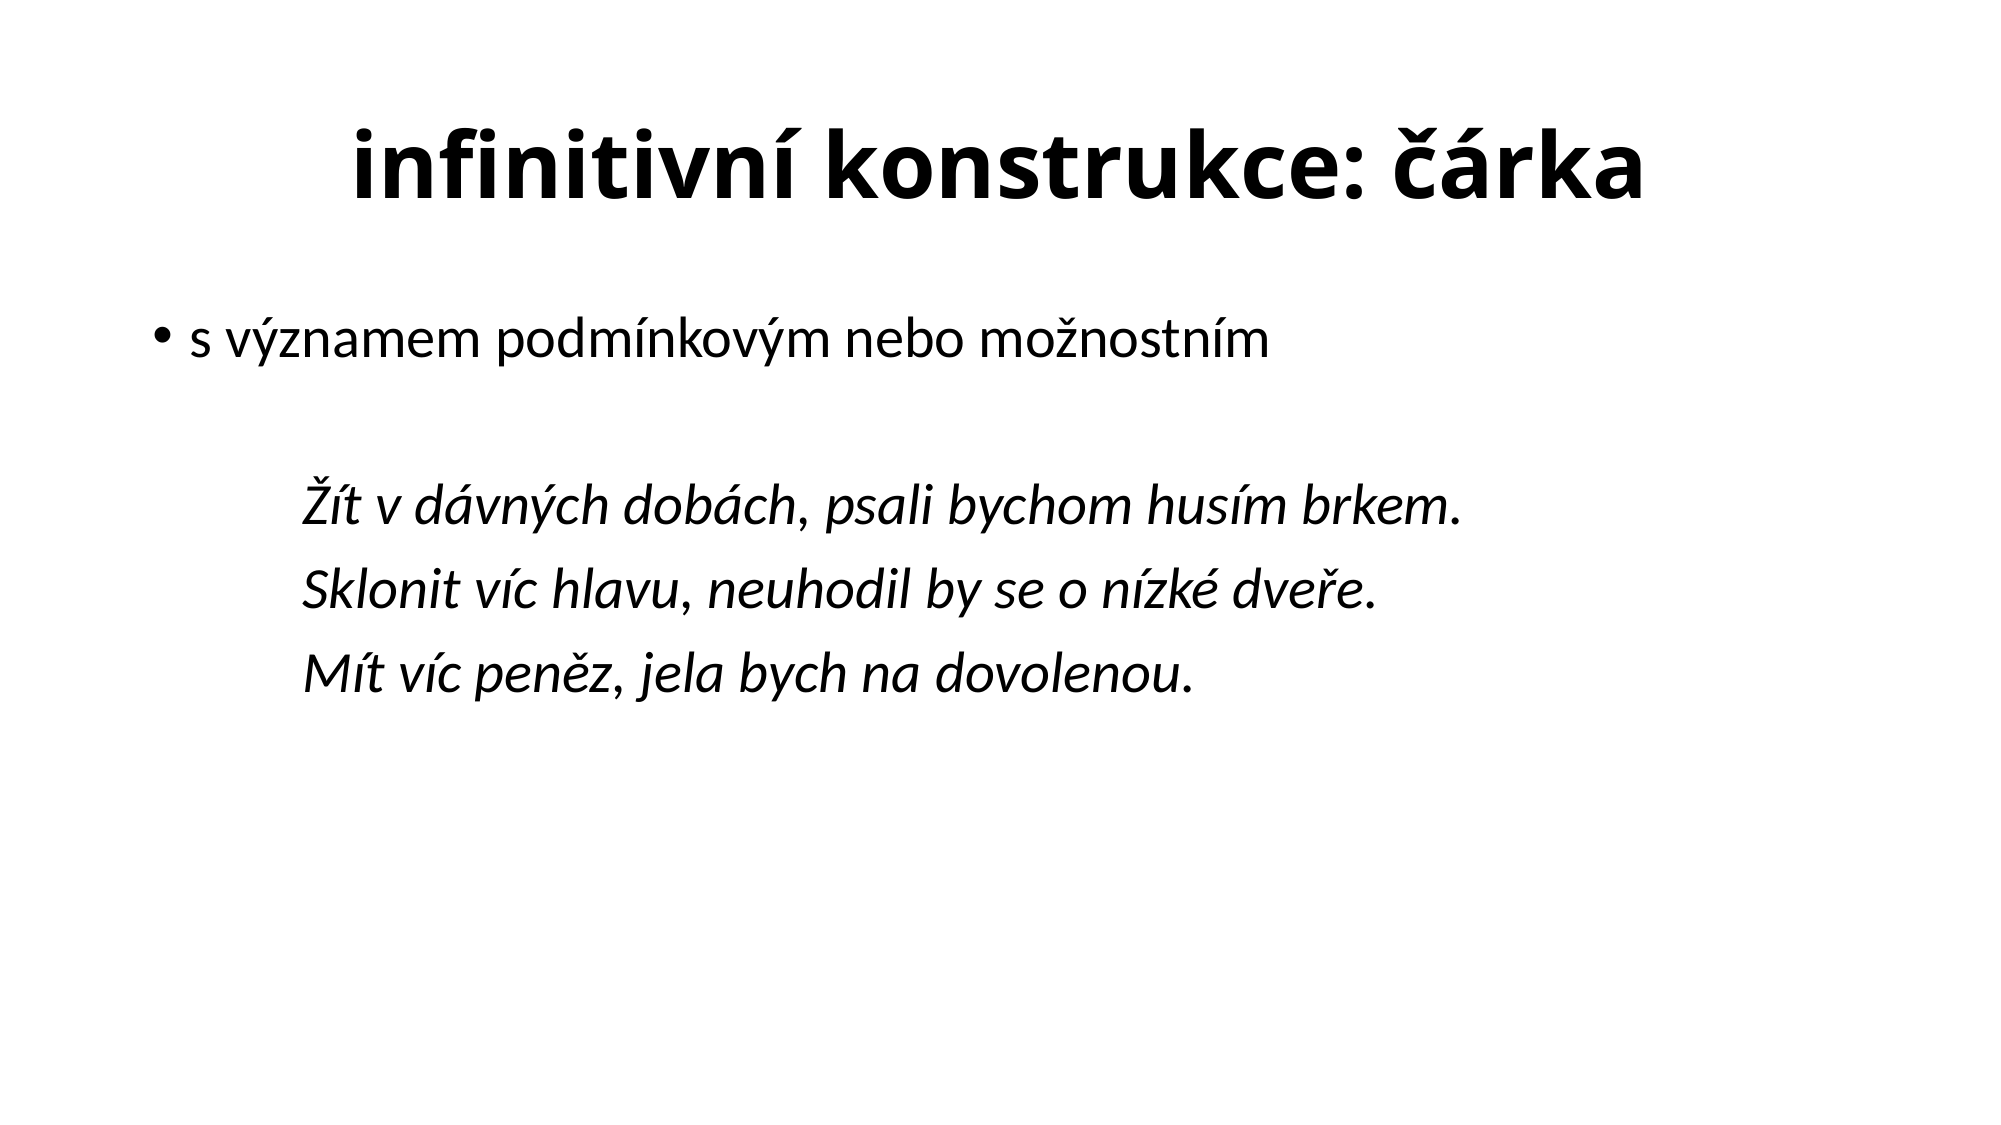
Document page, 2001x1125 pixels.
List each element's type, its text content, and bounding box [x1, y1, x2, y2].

list s významem podmínkovým nebo možnostním Žít v dávných dobách, psali bychom husím brkem. Sklonit víc hlavu, neuhodil by se o nízké dveře. Mít víc peněz, jela bych na dovolenou. [137, 299, 1863, 1014]
title infinitivní konstrukce: čárka [137, 59, 1863, 278]
